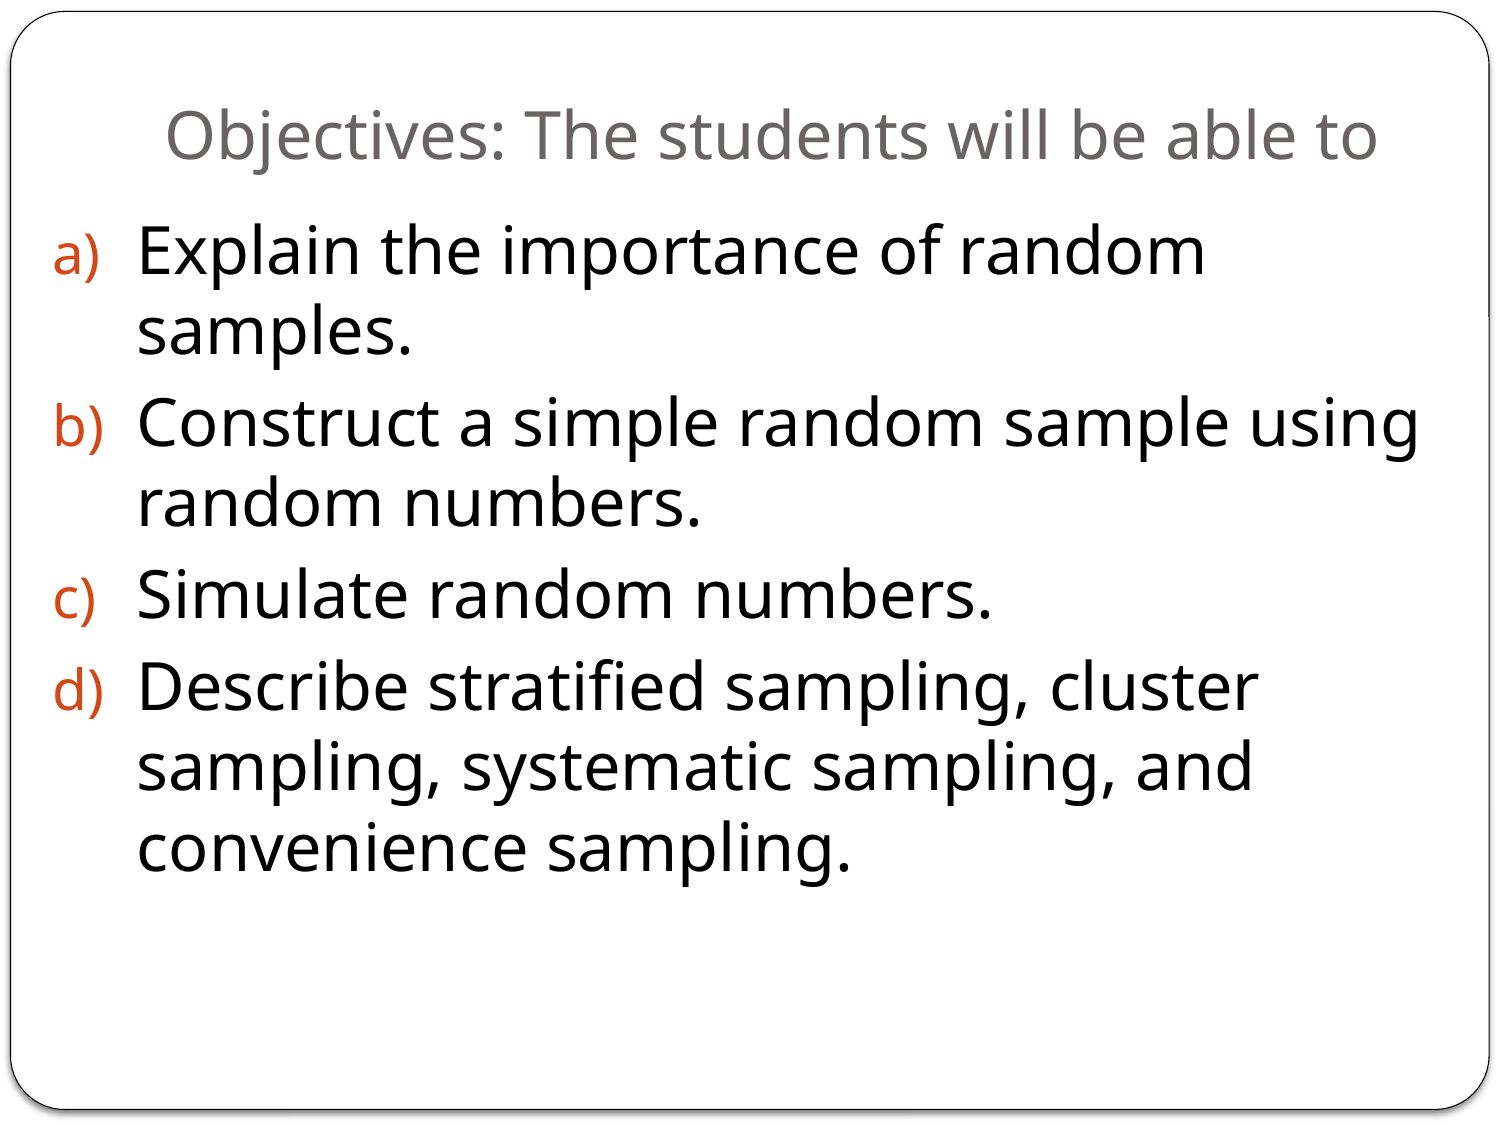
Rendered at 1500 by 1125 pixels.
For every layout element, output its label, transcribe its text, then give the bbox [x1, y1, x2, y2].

title Objectives: The students will be able to [150, 45, 1425, 188]
list Explain the importance of random samples. Construct a simple random sample using random numbers. Simulate random numbers. Describe stratified sampling, cluster sampling, systematic sampling, and convenience sampling. [37, 200, 1463, 1075]
